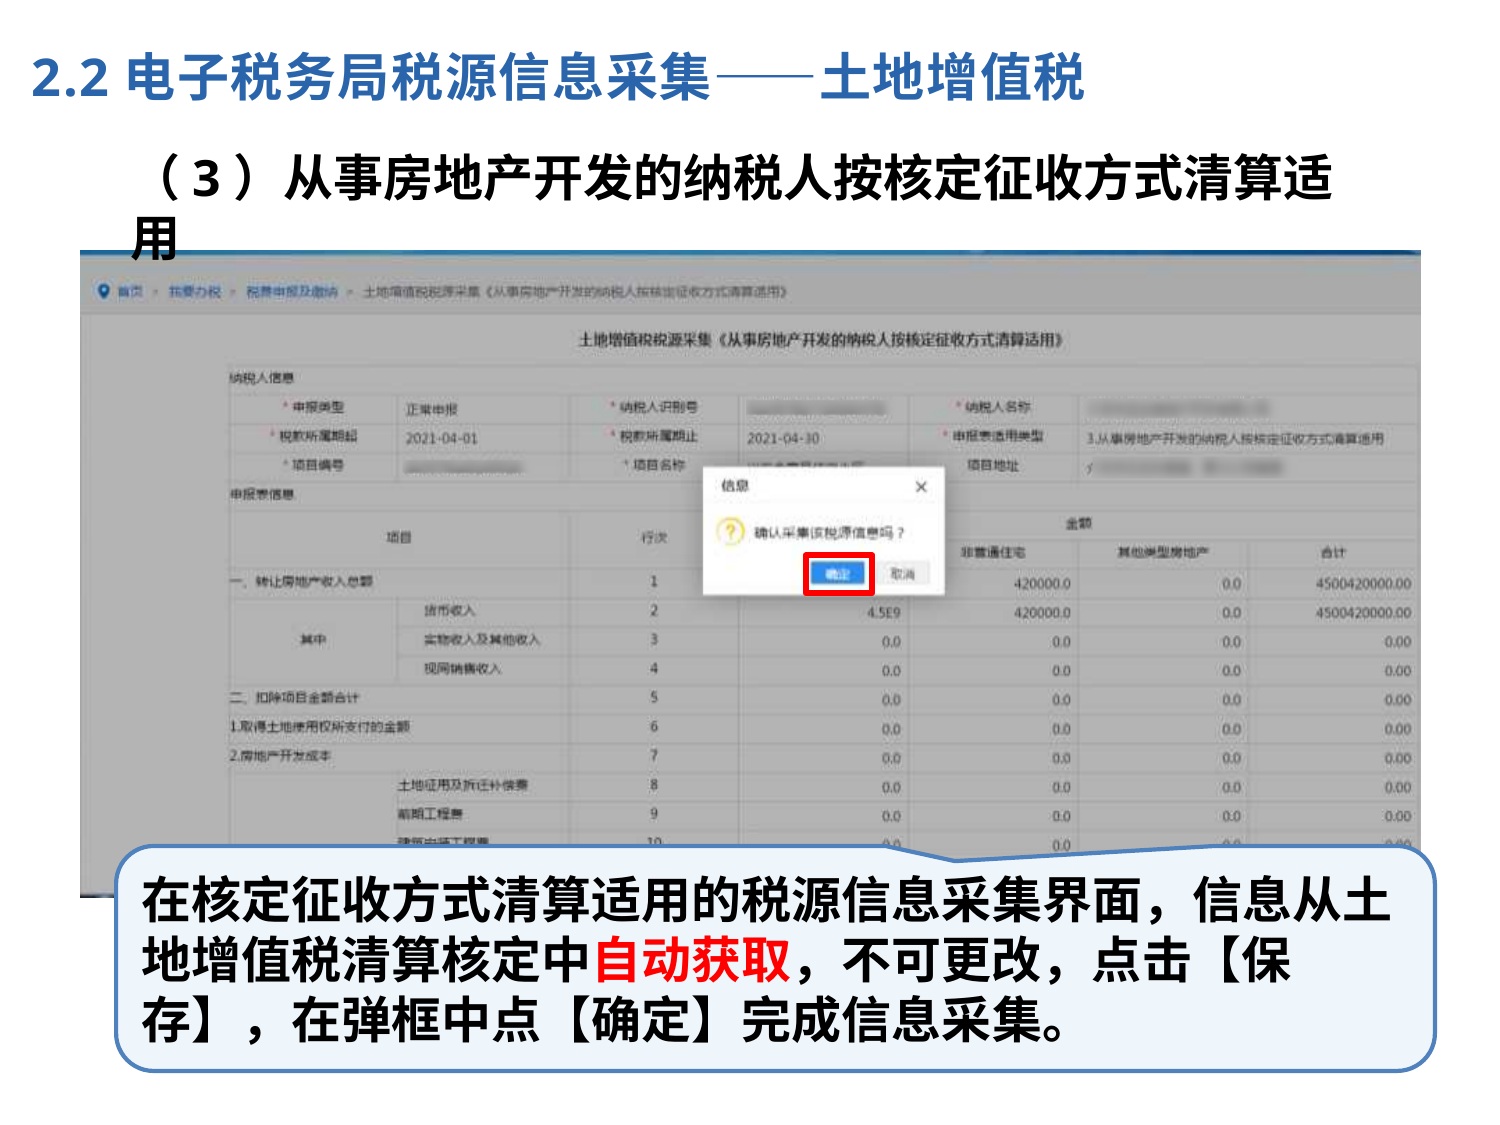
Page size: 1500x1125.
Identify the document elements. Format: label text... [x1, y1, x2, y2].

text_box （3）从事房地产开发的纳税人按核定征收方式清算适用 [116, 139, 1380, 248]
text_box 2.2电子税务局税源信息采集——土地增值税 [17, 37, 1368, 115]
text_box 在核定征收方式清算适用的税源信息采集界面，信息从土地增值税清算核定中自动获取，不可更改，点击【保存】，在弹框中点【确定】完成信息采集。 [114, 855, 1438, 1074]
picture [80, 250, 1421, 899]
